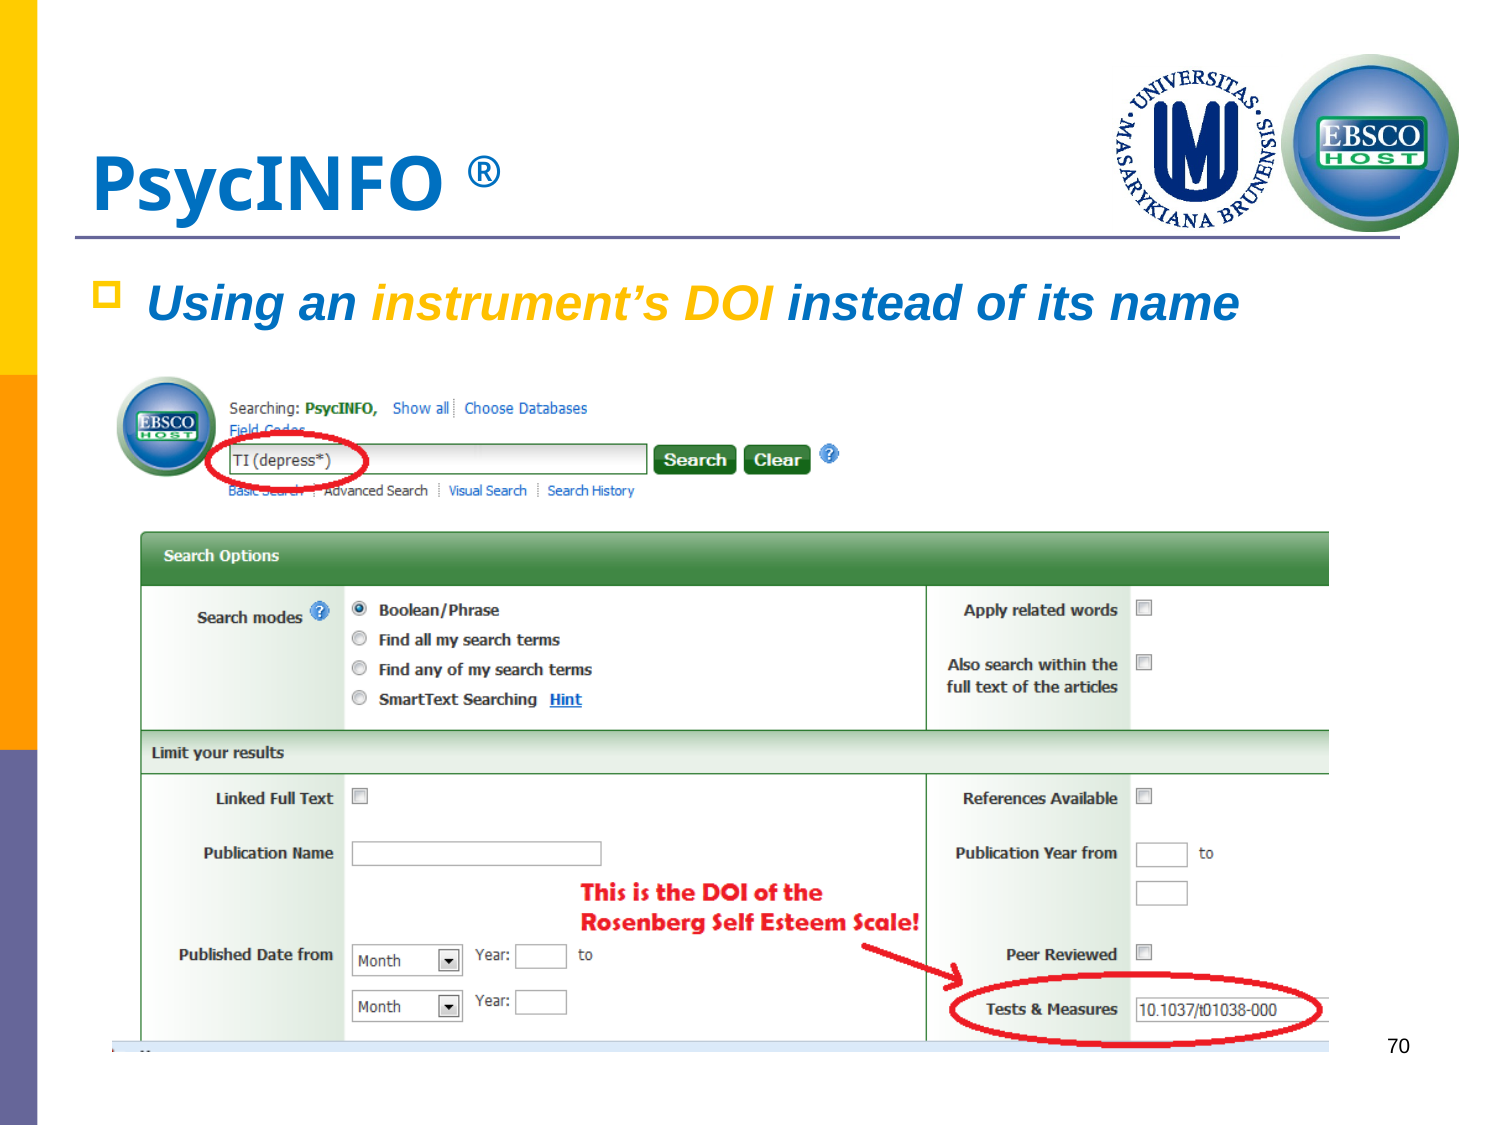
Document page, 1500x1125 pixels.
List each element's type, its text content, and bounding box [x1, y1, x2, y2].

list Using an instrument’s DOI instead of its name [75, 262, 1400, 1035]
picture [1281, 54, 1459, 233]
title PsycINFO ® [75, 45, 1425, 233]
picture [1112, 65, 1279, 232]
slide_number 70 [1074, 1024, 1426, 1101]
picture [111, 373, 1329, 1052]
